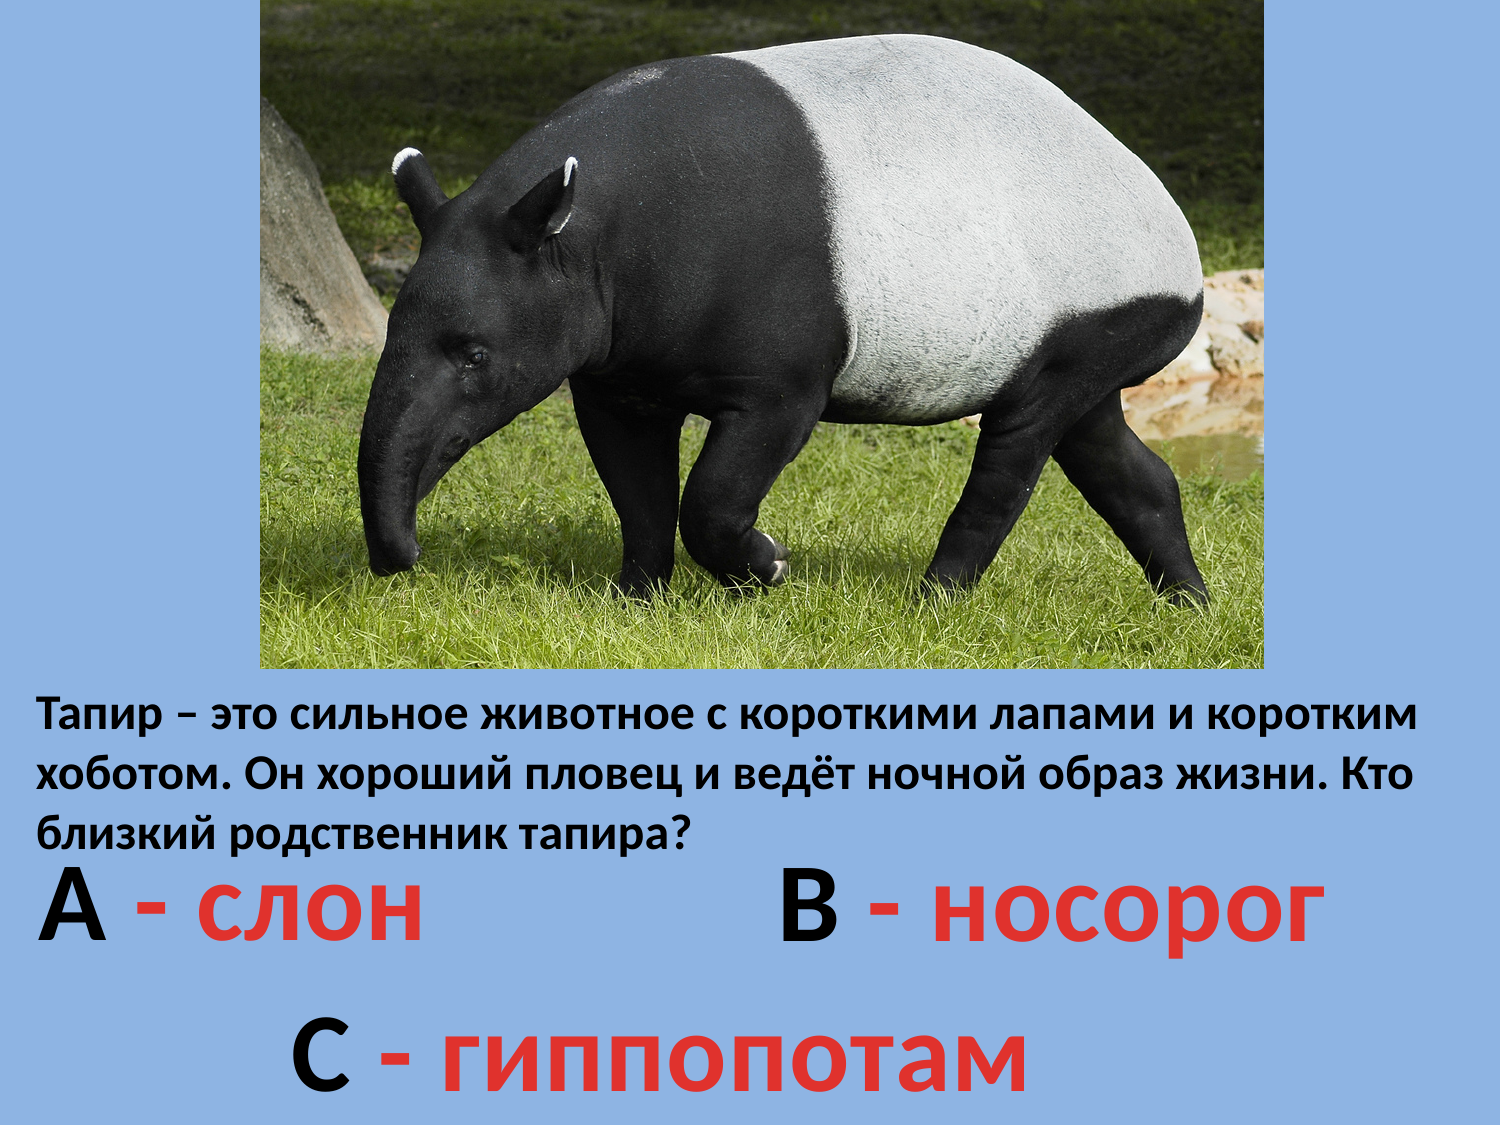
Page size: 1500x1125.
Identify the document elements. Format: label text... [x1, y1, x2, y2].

text_box С - гиппопотам [276, 971, 1049, 1122]
text_box Тапир – это сильное животное с короткими лапами и коротким хоботом. Он хороший пловец и ведёт ночной образ жизни. Кто близкий родственник тапира? [21, 672, 1500, 868]
text_box В - носорог [762, 821, 1342, 972]
text_box А - слон [23, 820, 443, 971]
picture [260, 0, 1264, 670]
